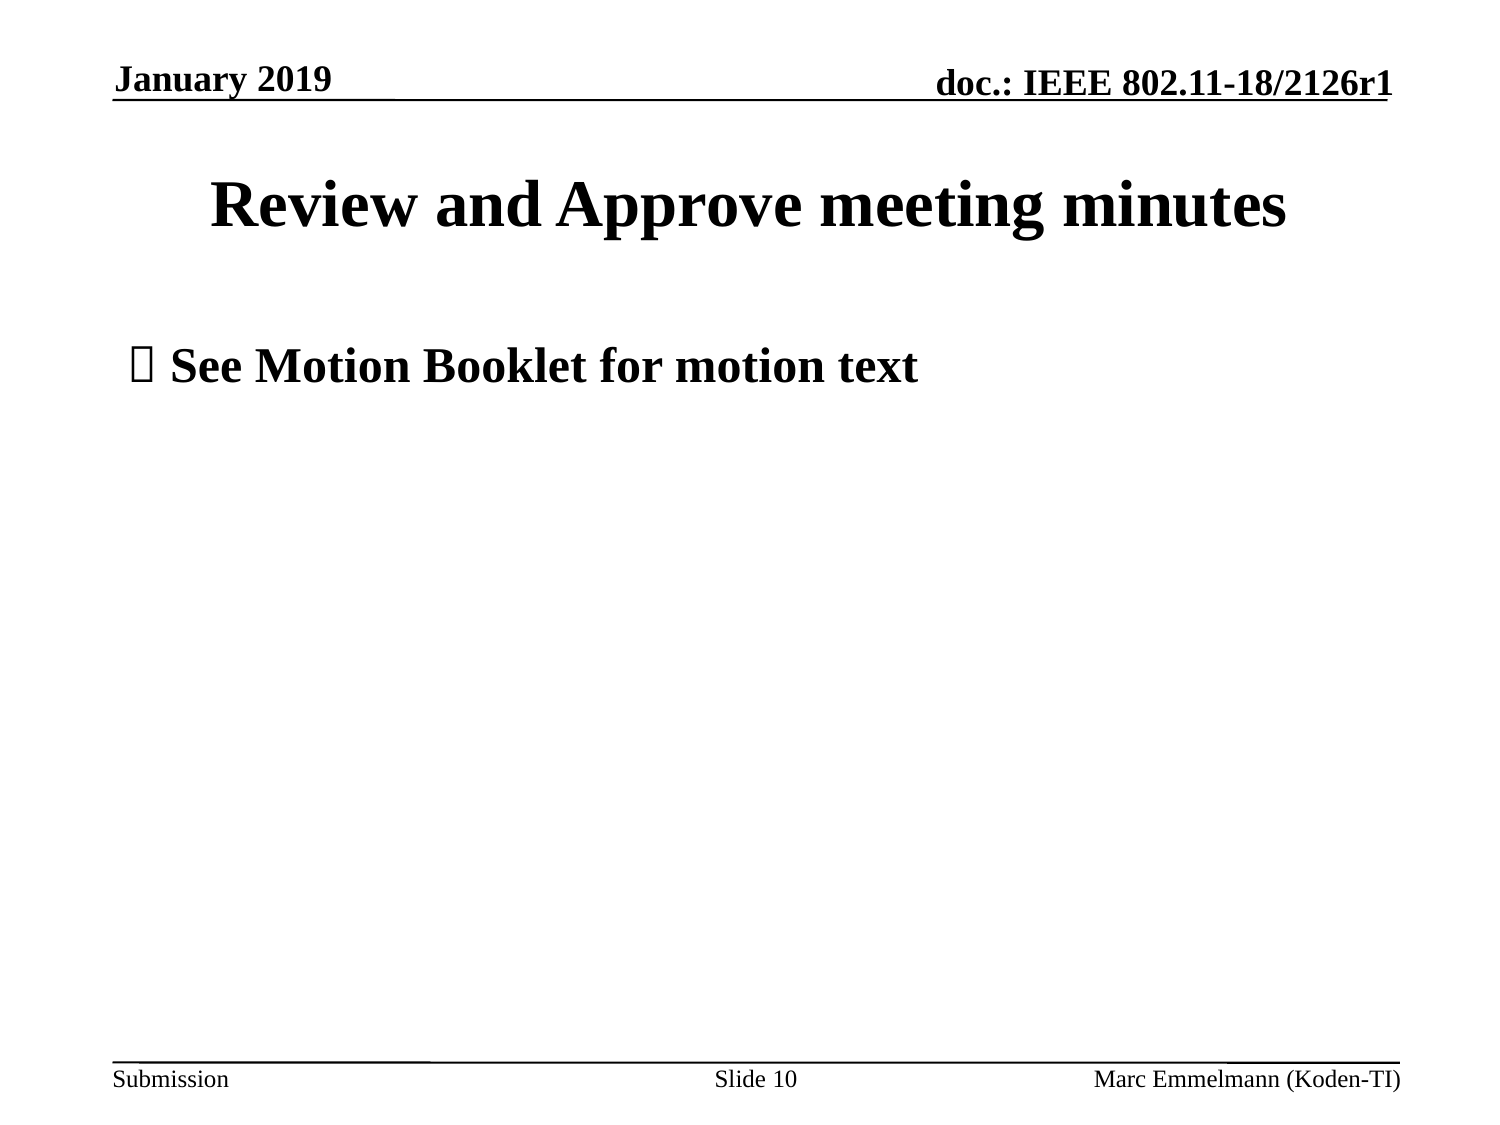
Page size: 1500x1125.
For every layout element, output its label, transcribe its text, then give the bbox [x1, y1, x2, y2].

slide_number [114, 54, 423, 100]
slide_number Slide 10 [712, 1061, 800, 1123]
title Review and Approve meeting minutes [112, 112, 1388, 288]
footer Marc Emmelmann (Koden-TI) [878, 1061, 1402, 1093]
list  See Motion Booklet for motion text [112, 324, 1388, 1000]
